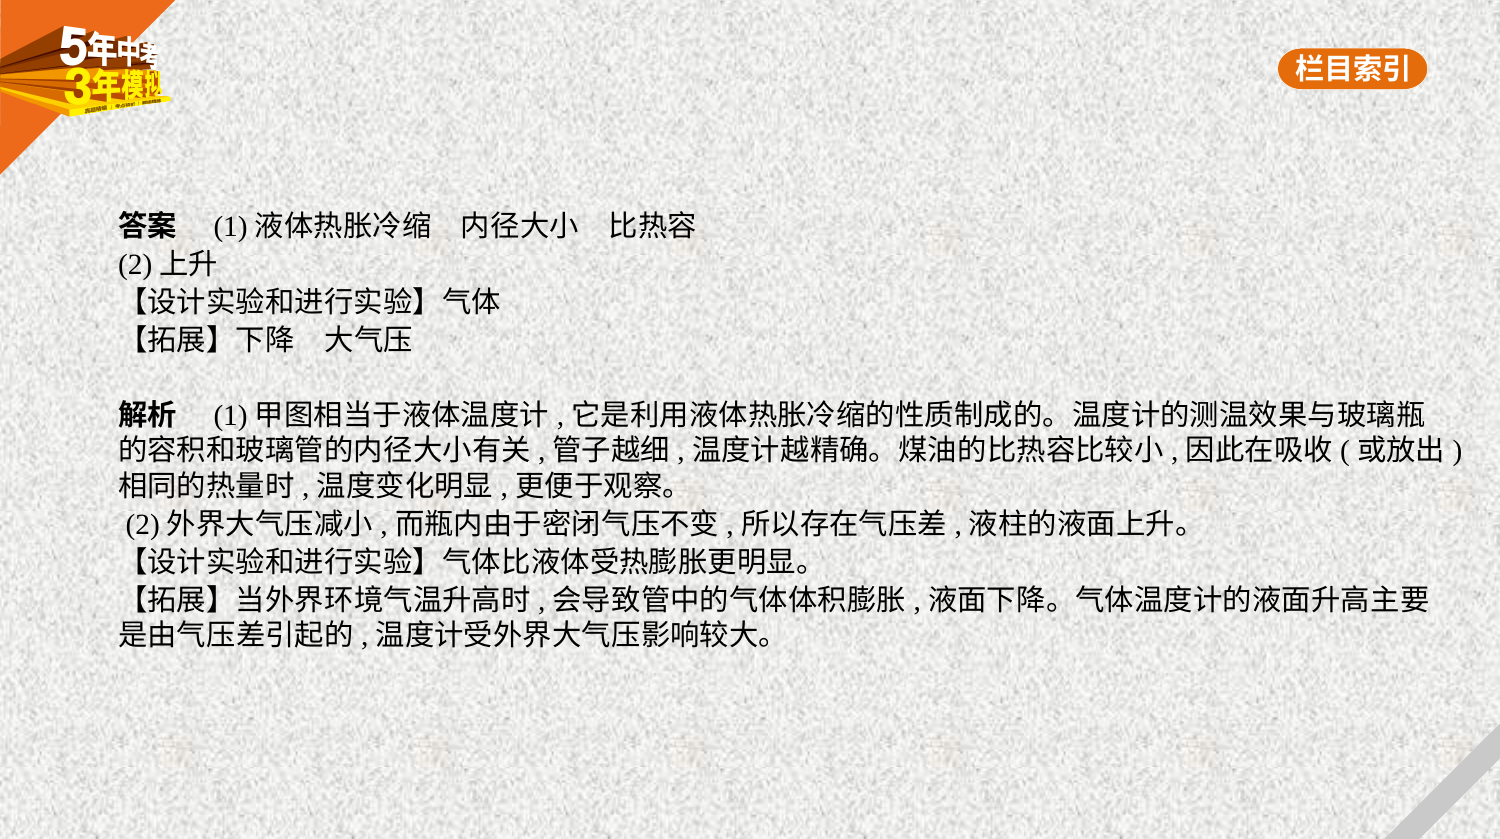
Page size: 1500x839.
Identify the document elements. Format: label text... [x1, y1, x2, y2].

text_box 答案 (1)液体热胀冷缩 内径大小 比热容 (2)上升 【设计实验和进行实验】气体 【拓展】下降 大气压 [118, 206, 1483, 357]
text_box 解析 (1)甲图相当于液体温度计,它是利用液体热胀冷缩的性质制成的。温度计的测温效果与玻璃瓶 的容积和玻璃管的内径大小有关,管子越细,温度计越精确。煤油的比热容比较小,因此在吸收(或放出) 相同的热量时,温度变化明显,更便于观察。 (2)外界大气压减小,而瓶内由于密闭气压不变,所以存在气压差,液柱的液面上升。 【设计实验和进行实验】气体比液体受热膨胀更明显。 【拓展】当外界环境气温升高时,会导致管中的气体体积膨胀,液面下降。气体温度计的液面升高主要 是由气压差引起的,温度计受外界大气压影响较大。 [118, 395, 1483, 652]
picture [0, 0, 1500, 839]
